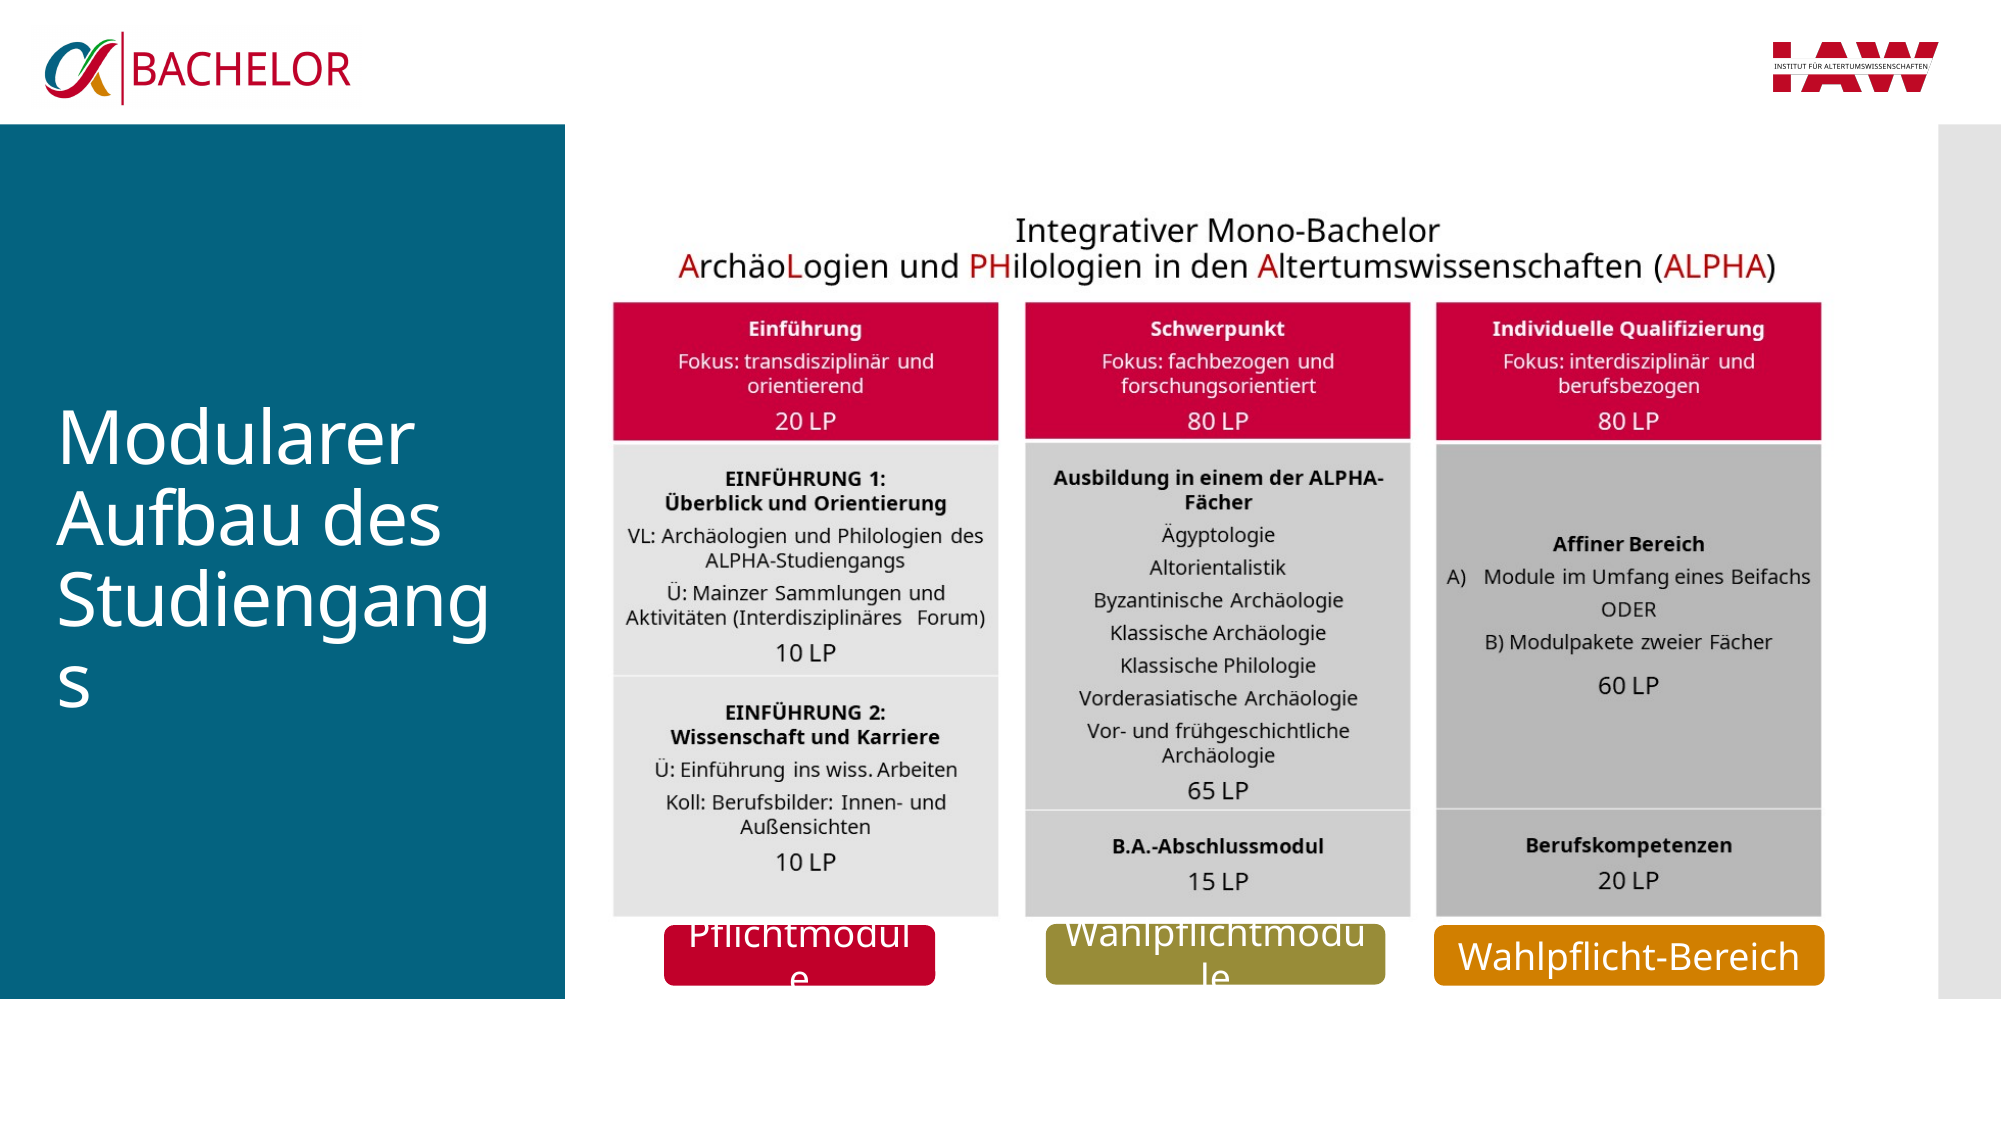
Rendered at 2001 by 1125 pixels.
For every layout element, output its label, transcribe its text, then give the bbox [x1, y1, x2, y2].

text_box Pflichtmodule [663, 930, 937, 987]
picture [30, 25, 362, 109]
picture [592, 194, 1899, 930]
title Modularer Aufbau des Studiengangs [41, 184, 525, 940]
picture [1773, 41, 1940, 93]
text_box Wahlpflichtmodule [1044, 930, 1387, 986]
text_box Wahlpflicht-Bereich [1433, 930, 1826, 987]
